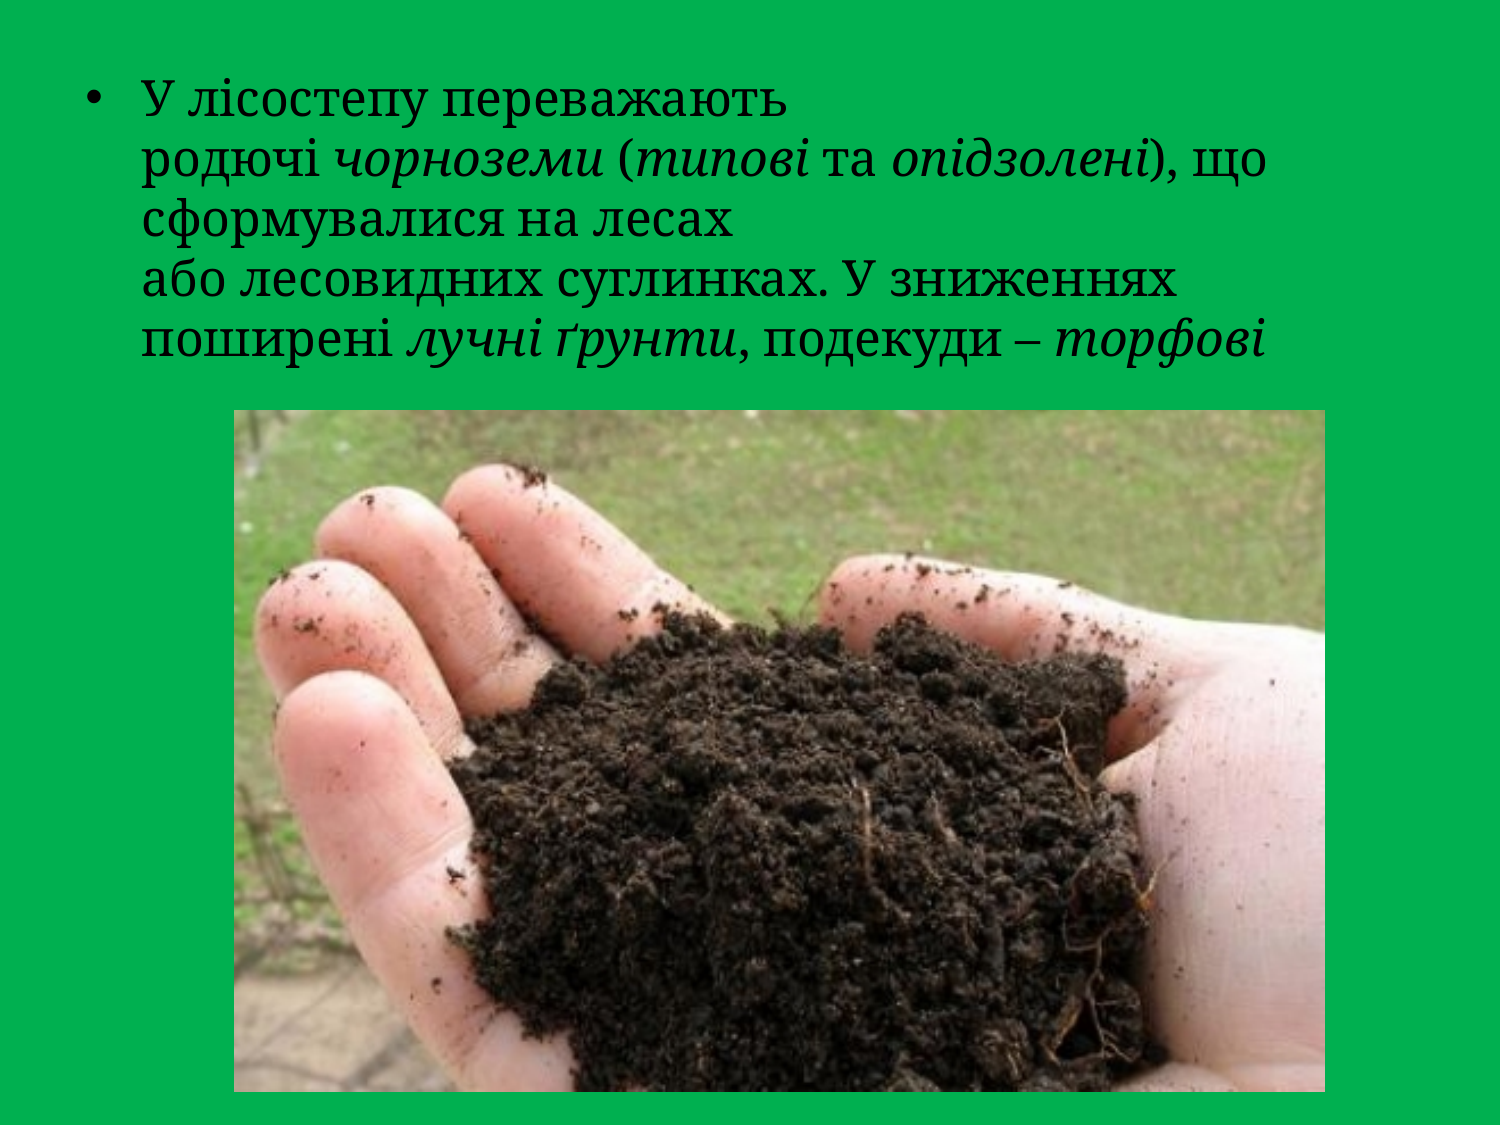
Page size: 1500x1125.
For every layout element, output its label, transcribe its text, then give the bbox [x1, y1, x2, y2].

picture [234, 409, 1325, 1092]
list У лісостепу переважають родючі чорноземи (типові та опідзолені), що сформувалися на лесах або лесовидних суглинках. У зниженнях поширені лучні ґрунти, подекуди – торфові [70, 58, 1421, 622]
